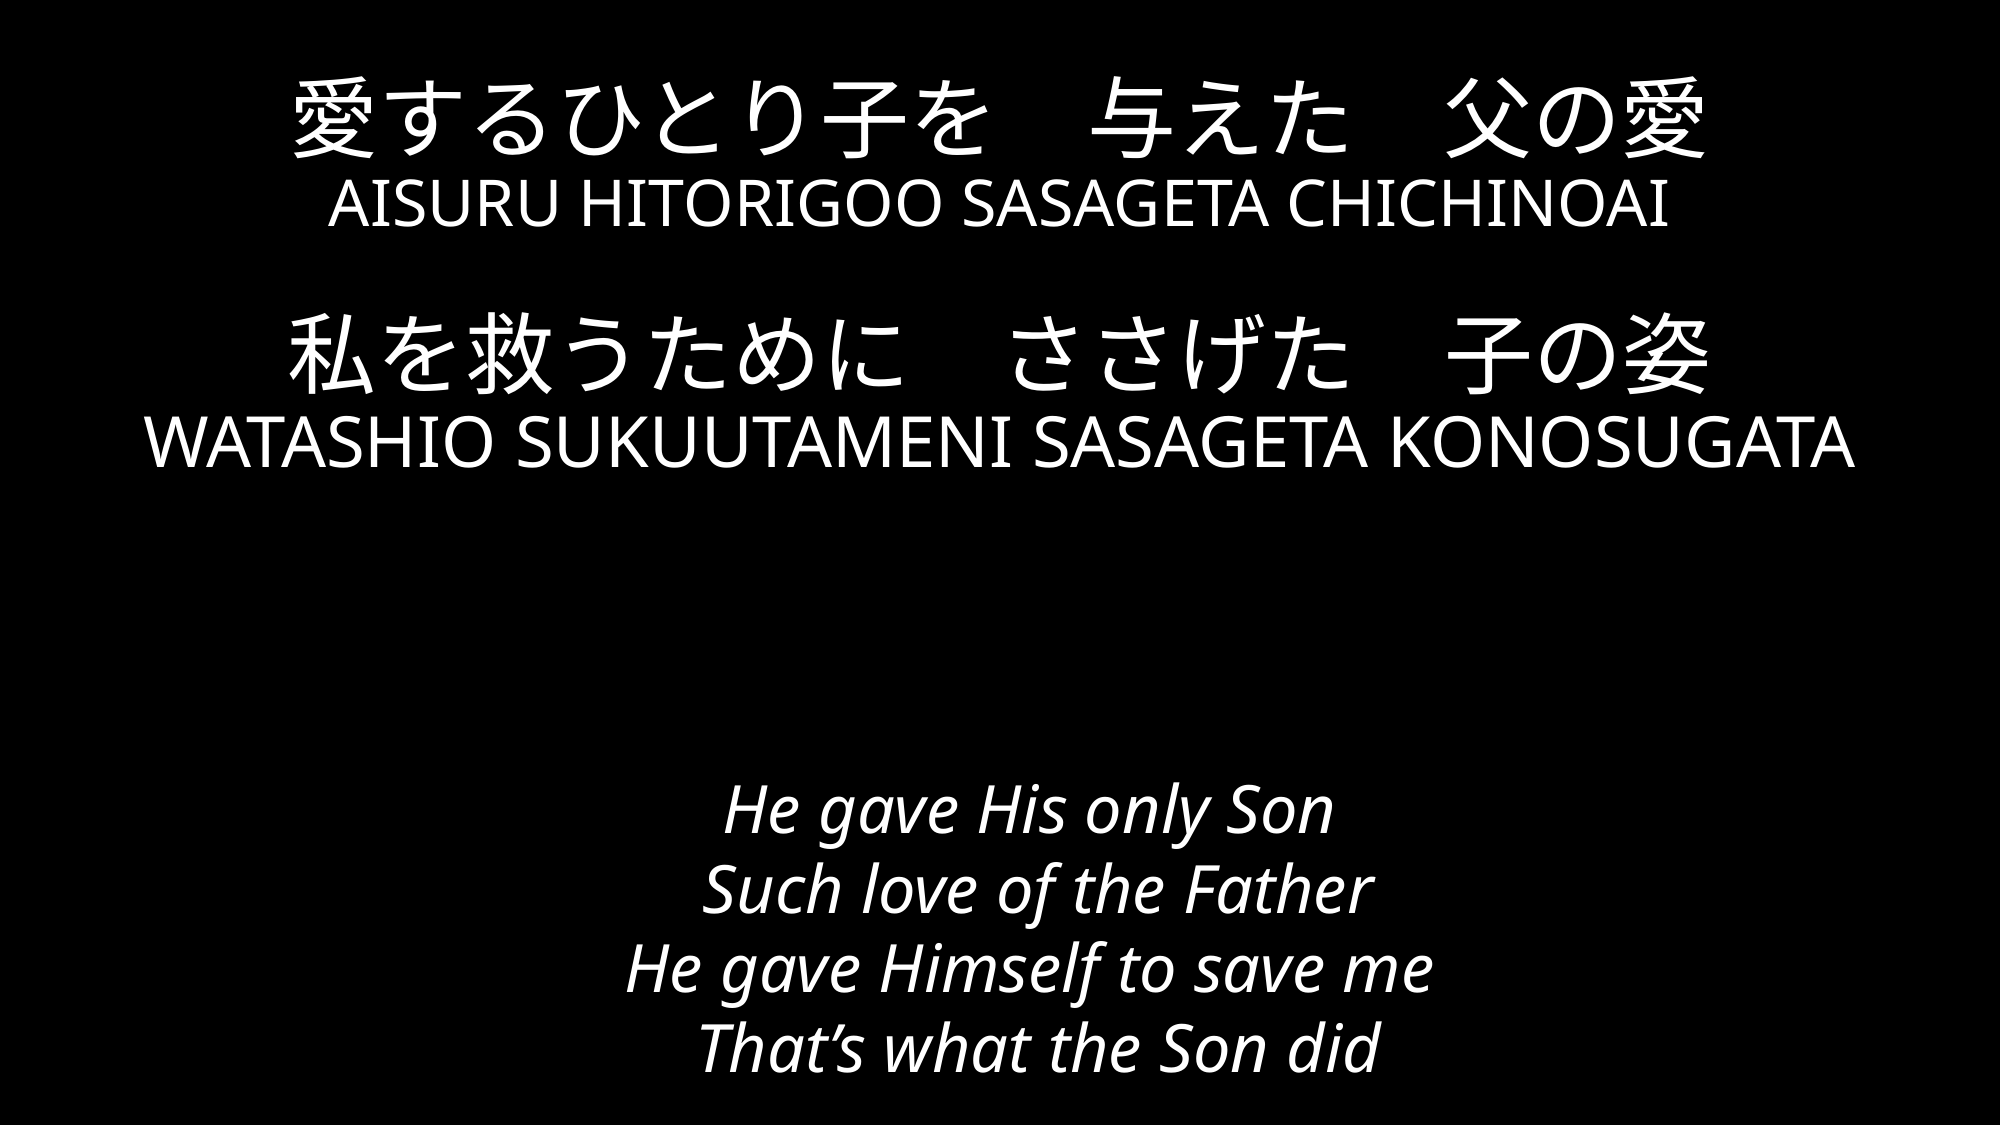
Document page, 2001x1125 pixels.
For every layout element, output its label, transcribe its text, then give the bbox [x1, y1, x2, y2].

text_box 愛するひとり子を 与えた 父の愛 AISURU HITORIGOO SASAGETA CHICHINOAI 私を救うために ささげた 子の姿 WATASHIO SUKUUTAMENI SASAGETA KONOSUGATA [0, 66, 2000, 494]
text_box He gave His only Son Such love of the Father He gave Himself to save me That’s what the Son did [288, 759, 1789, 1125]
